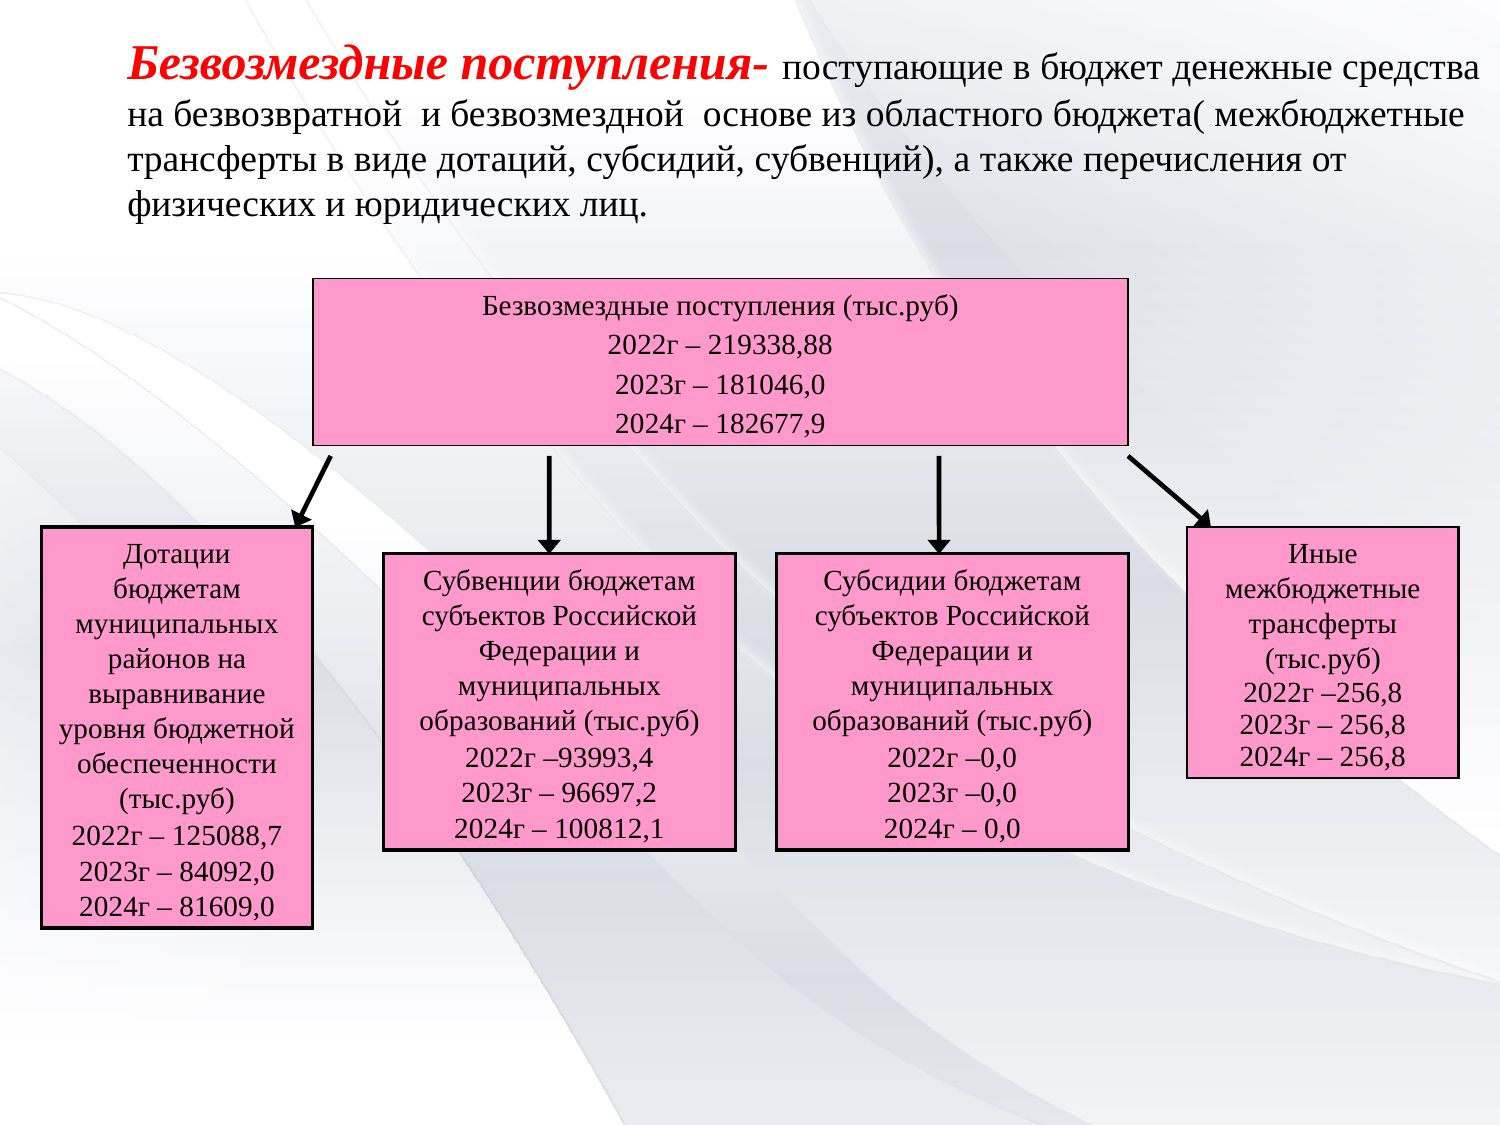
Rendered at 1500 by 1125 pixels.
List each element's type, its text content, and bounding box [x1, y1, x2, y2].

text_box [1128, 455, 1211, 528]
picture [0, 0, 1500, 1125]
text_box Дотации бюджетам муниципальных районов на выравнивание уровня бюджетной обеспеченности (тыс.руб) 2022г – 125088,7 2023г – 84092,0 2024г – 81609,0 [41, 527, 313, 929]
text_box [291, 455, 331, 528]
text_box [538, 455, 560, 554]
text_box Субвенции бюджетам субъектов Российской Федерации и муниципальных образований (тыс.руб) 2022г –93993,4 2023г – 96697,2 2024г – 100812,1 [383, 553, 736, 850]
text_box Безвозмездные поступления (тыс.руб) 2022г – 219338,88 2023г – 181046,0 2024г – 182677,9 [312, 278, 1128, 446]
title Безвозмездные поступления- поступающие в бюджет денежные средства на безвозвратной и безвозмездной основе из областного бюджета( межбюджетные трансферты в виде дотаций, субсидий, субвенций), а также перечисления от физических и юридических лиц. [111, 30, 1500, 232]
text_box Иные межбюджетные трансферты (тыс.руб) 2022г –256,8 2023г – 256,8 2024г – 256,8 [1186, 527, 1459, 778]
text_box Субсидии бюджетам субъектов Российской Федерации и муниципальных образований (тыс.руб) 2022г –0,0 2023г –0,0 2024г – 0,0 [776, 553, 1129, 850]
text_box [928, 455, 950, 554]
